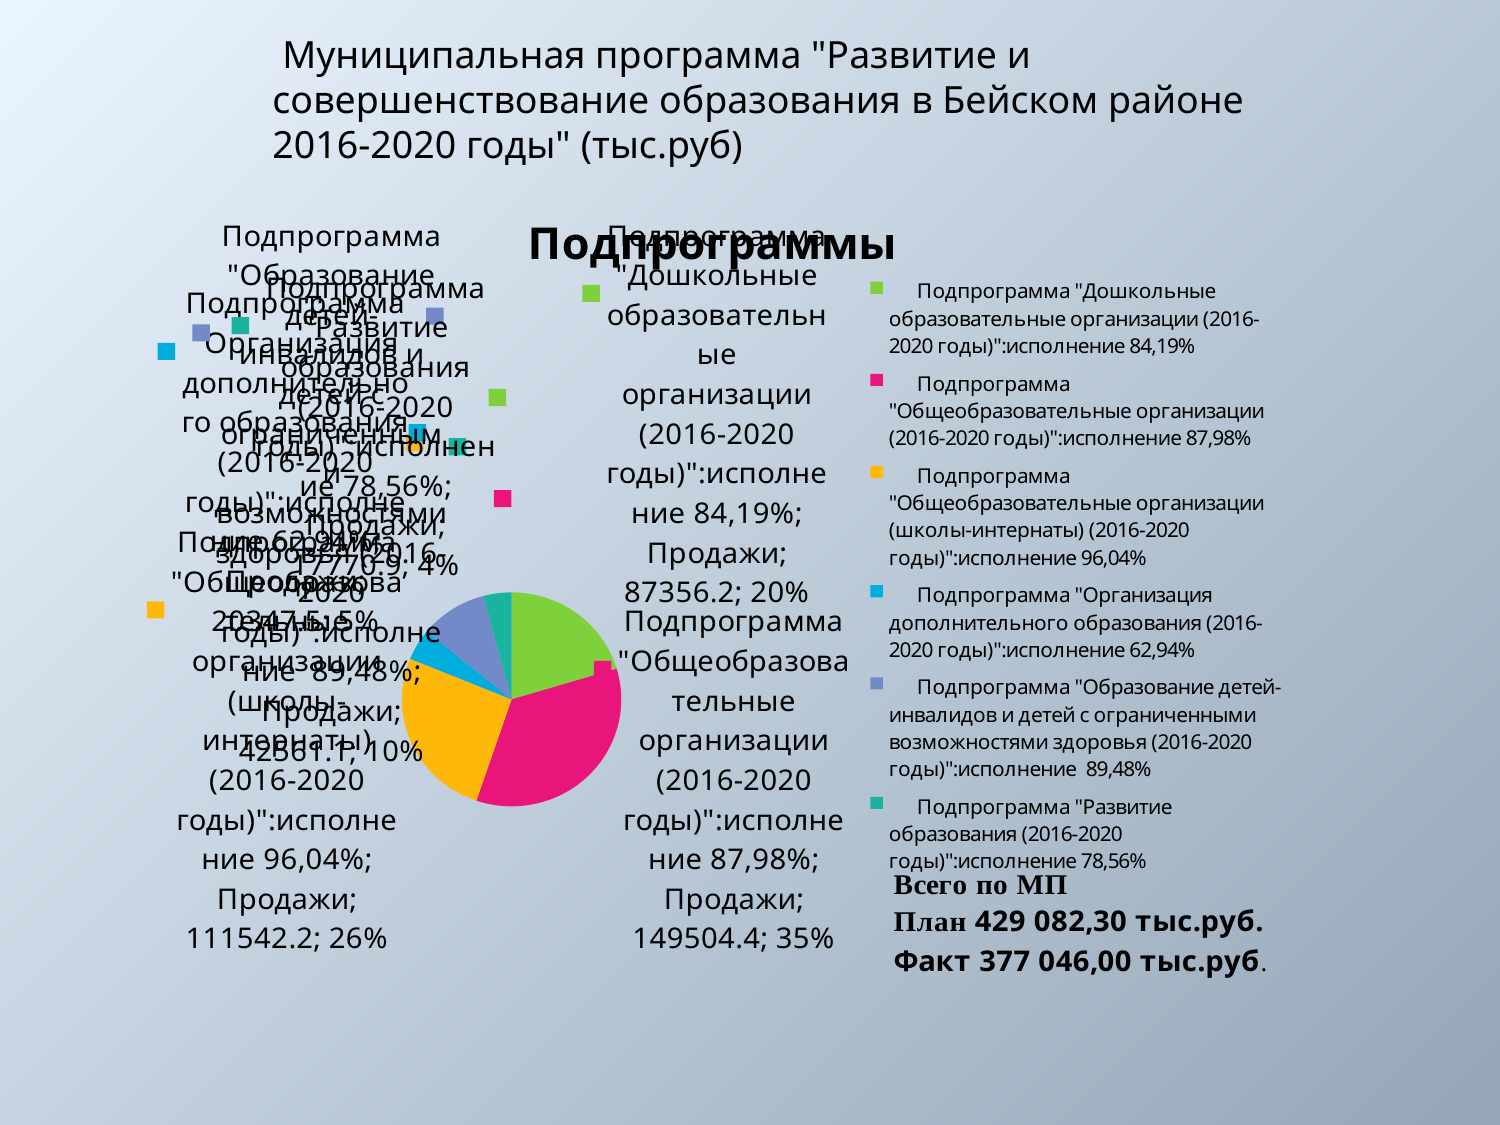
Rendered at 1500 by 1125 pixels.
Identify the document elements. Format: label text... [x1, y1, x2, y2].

text_box Муниципальная программа "Развитие и совершенствование образования в Бейском районе 2016-2020 годы" (тыс.руб) [257, 23, 1325, 174]
chart [81, 175, 1344, 979]
